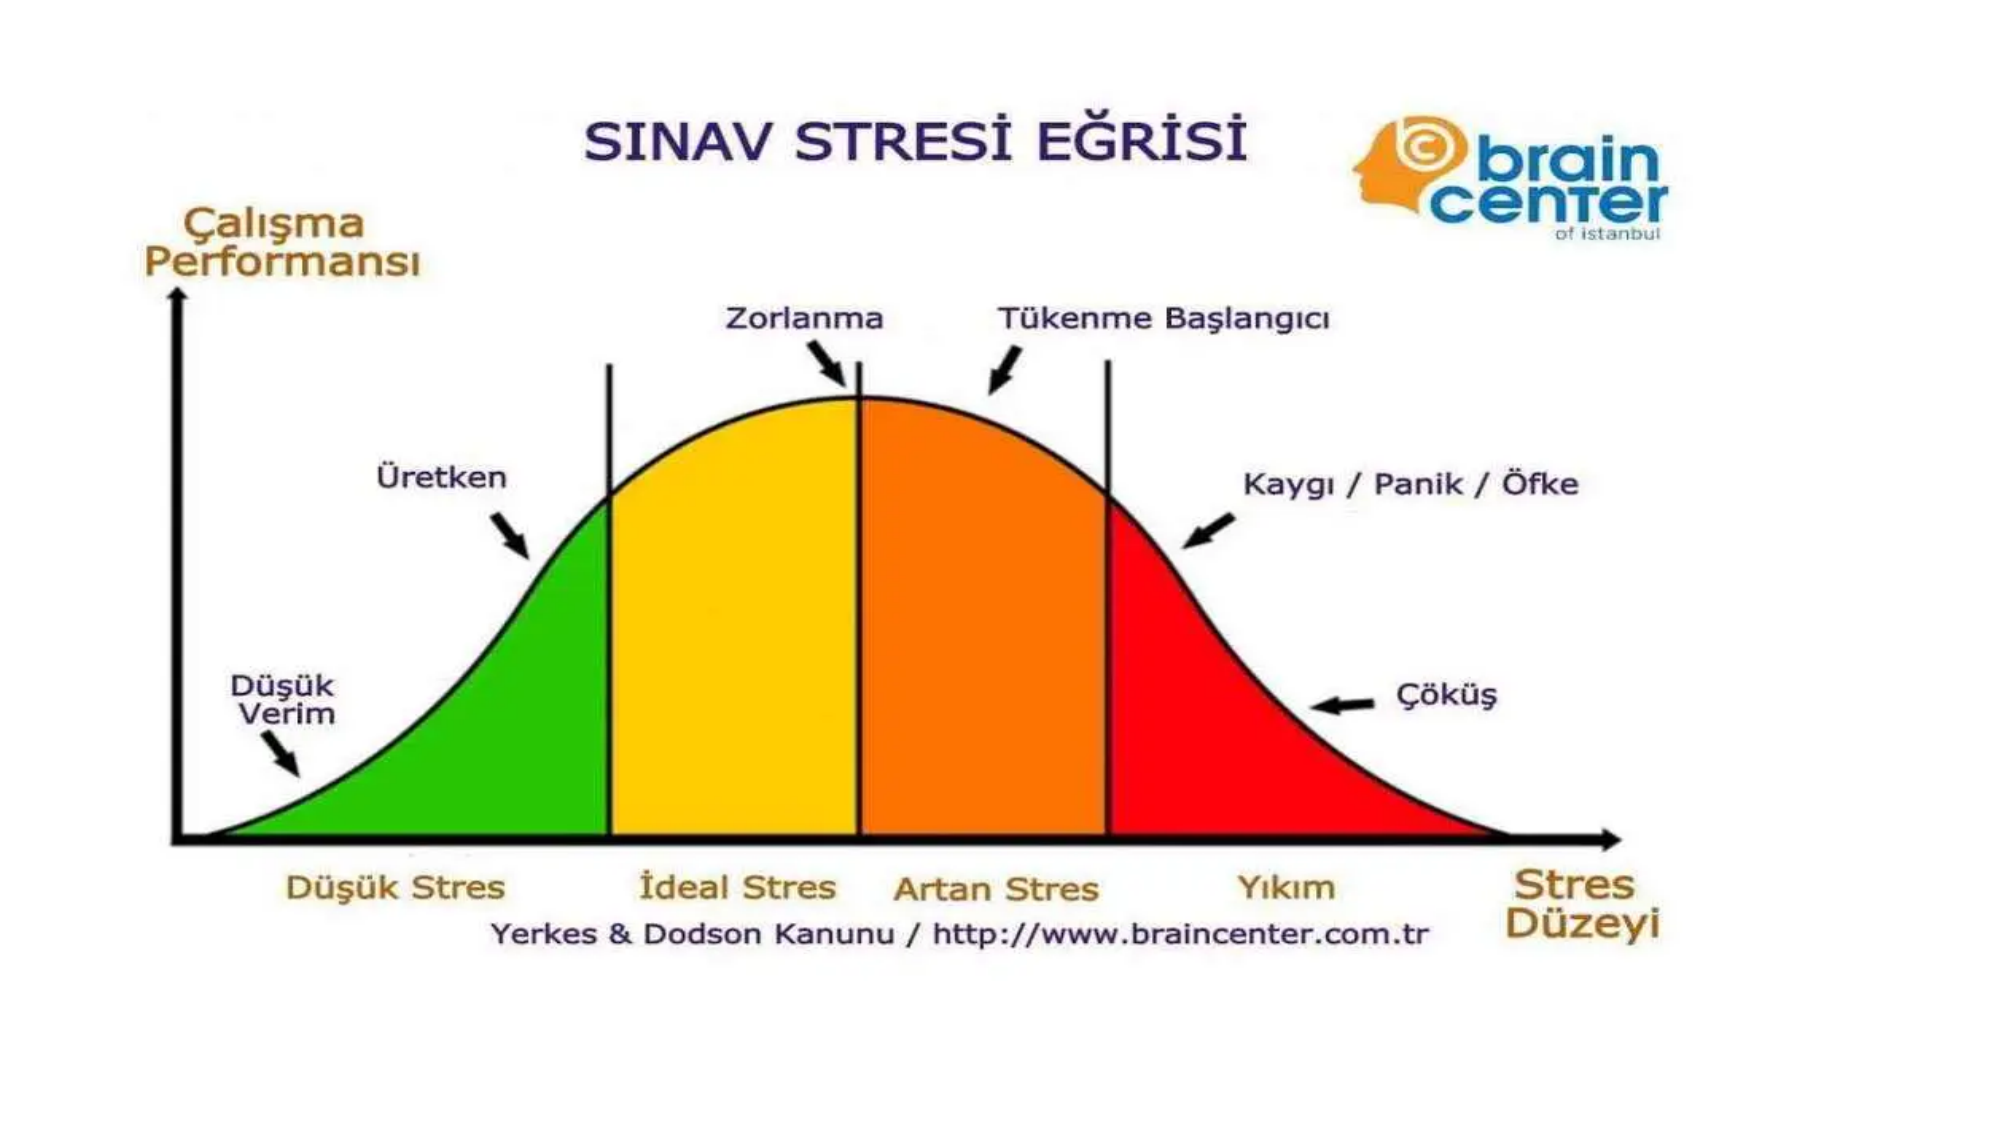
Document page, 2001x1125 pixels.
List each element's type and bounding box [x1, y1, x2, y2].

list [110, 59, 1740, 1014]
